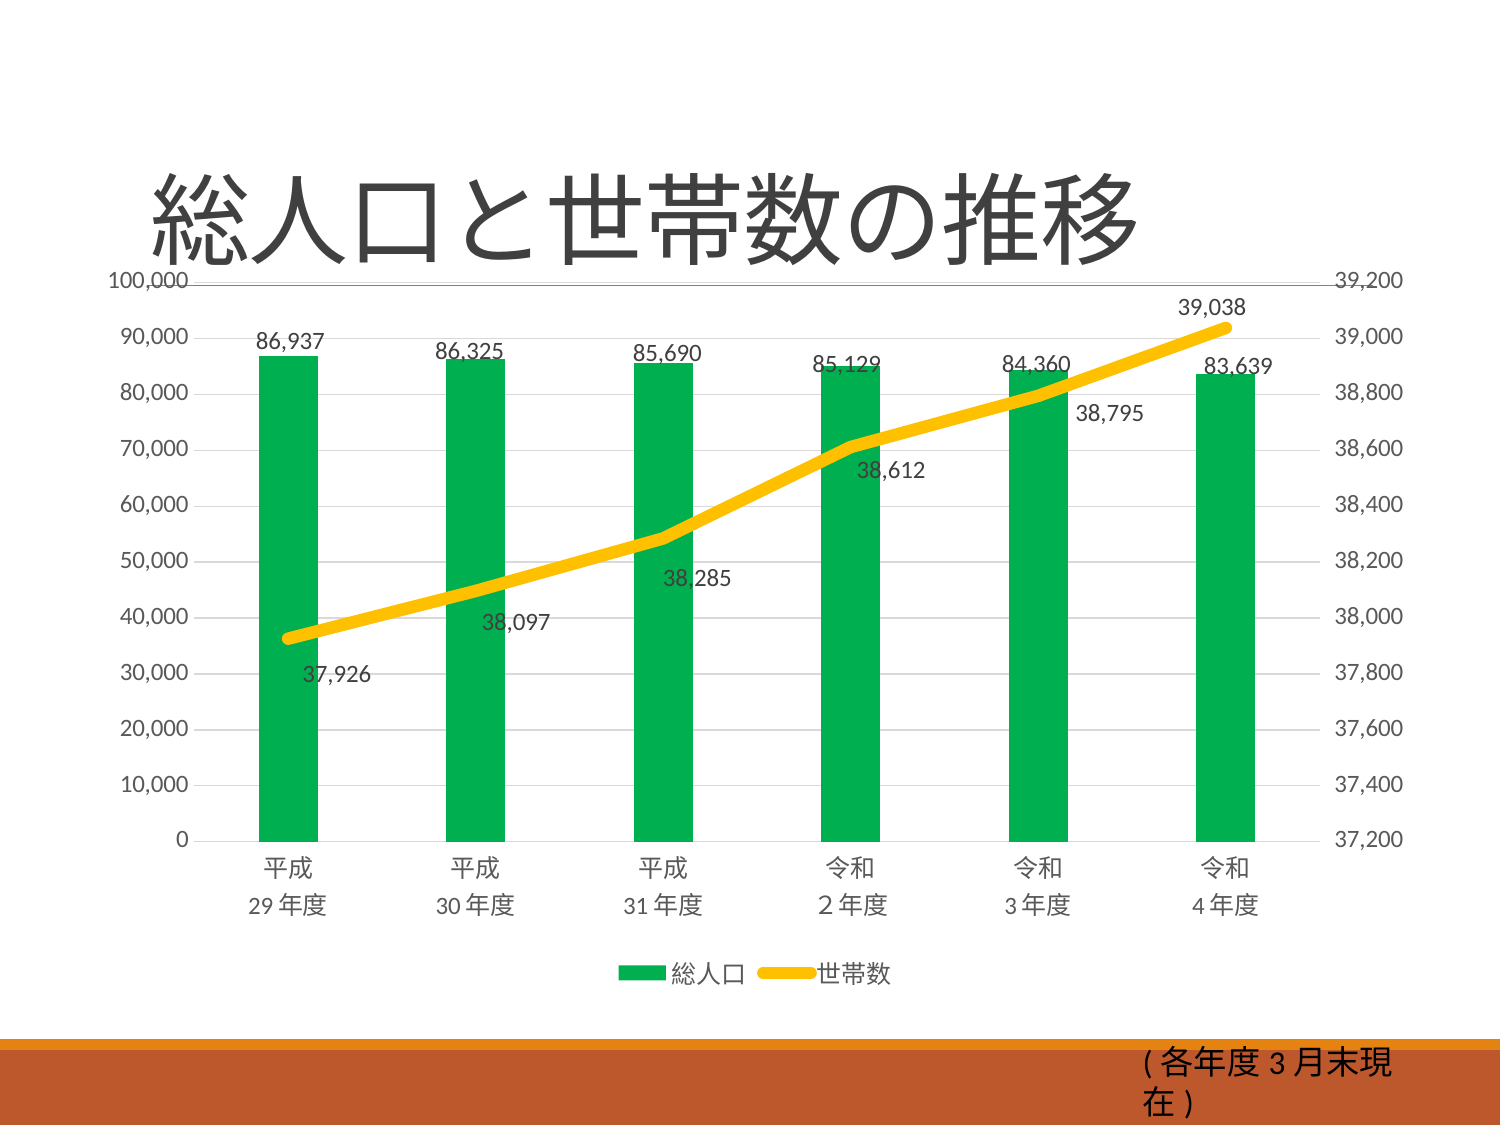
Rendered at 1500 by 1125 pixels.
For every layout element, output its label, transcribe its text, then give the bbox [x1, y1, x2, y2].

title 総人口と世帯数の推移 [135, 47, 1373, 251]
text_box (各年度3月末現在) [1128, 1033, 1447, 1125]
chart [79, 254, 1431, 999]
